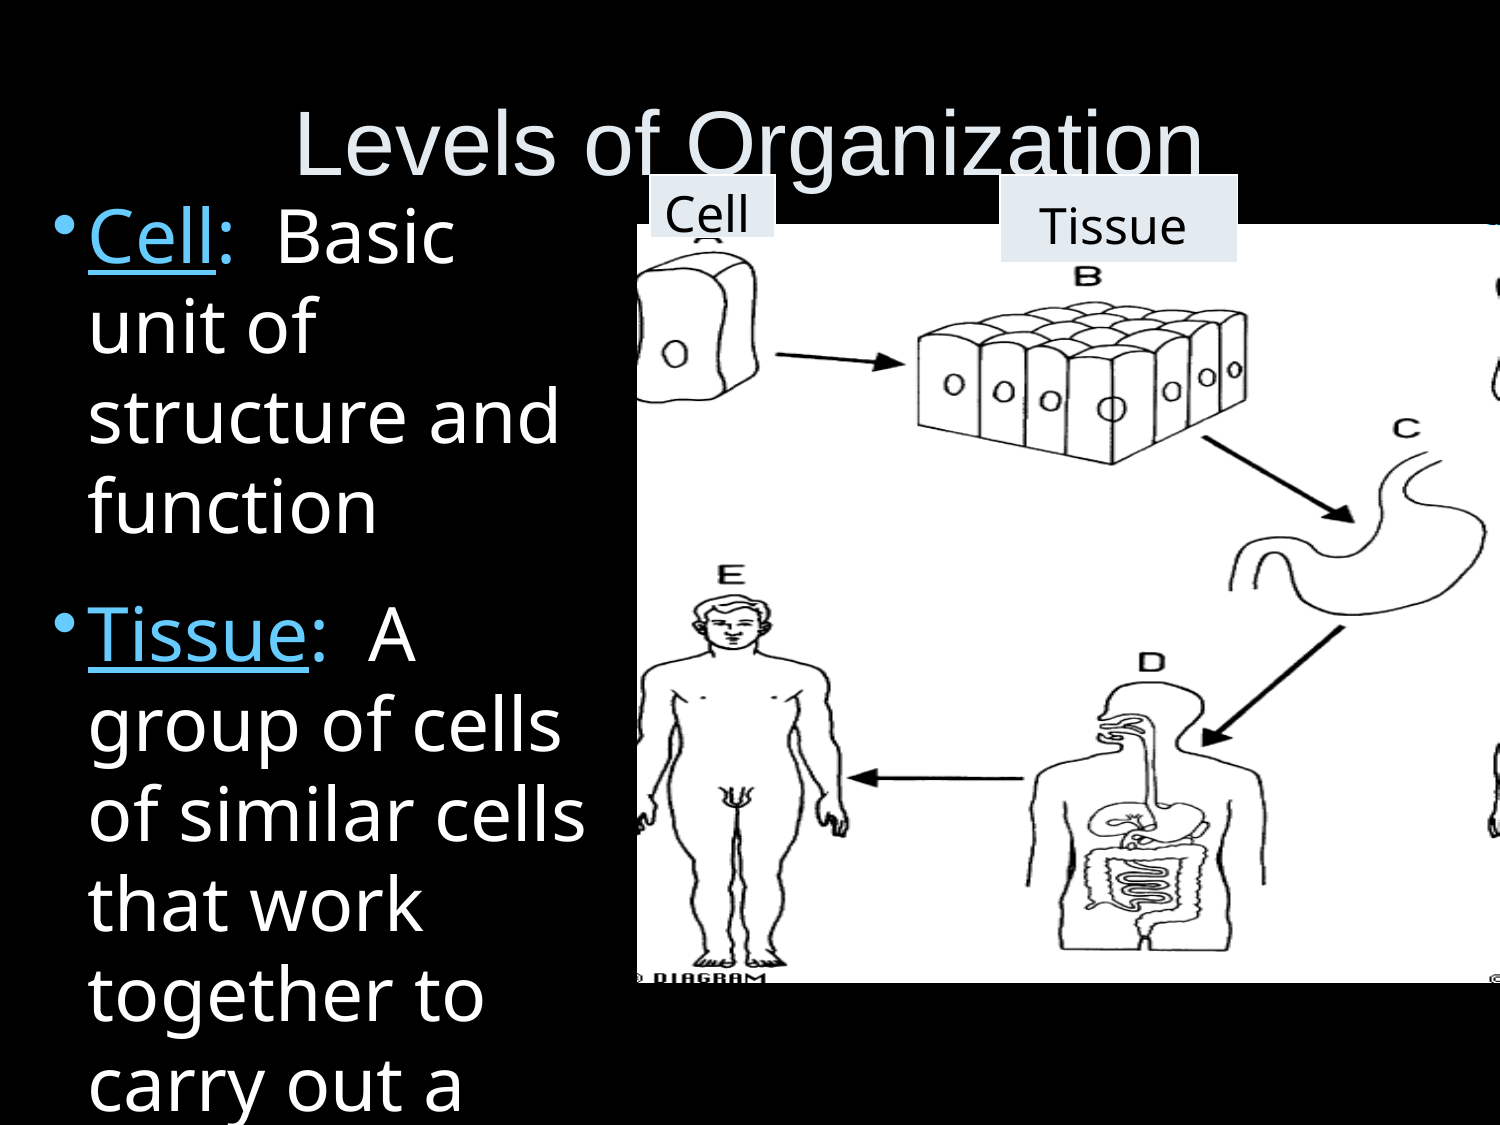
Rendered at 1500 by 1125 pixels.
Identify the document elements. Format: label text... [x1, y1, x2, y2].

title Levels of Organization [75, 45, 1425, 233]
text_box Tissue [1025, 187, 1213, 223]
text_box Cell [650, 174, 925, 223]
text_box [999, 174, 1238, 223]
text_box Cell: Basic unit of structure and function Tissue: A group of cells of similar cells that work together to carry out a similar function [37, 181, 613, 1125]
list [637, 224, 1500, 983]
